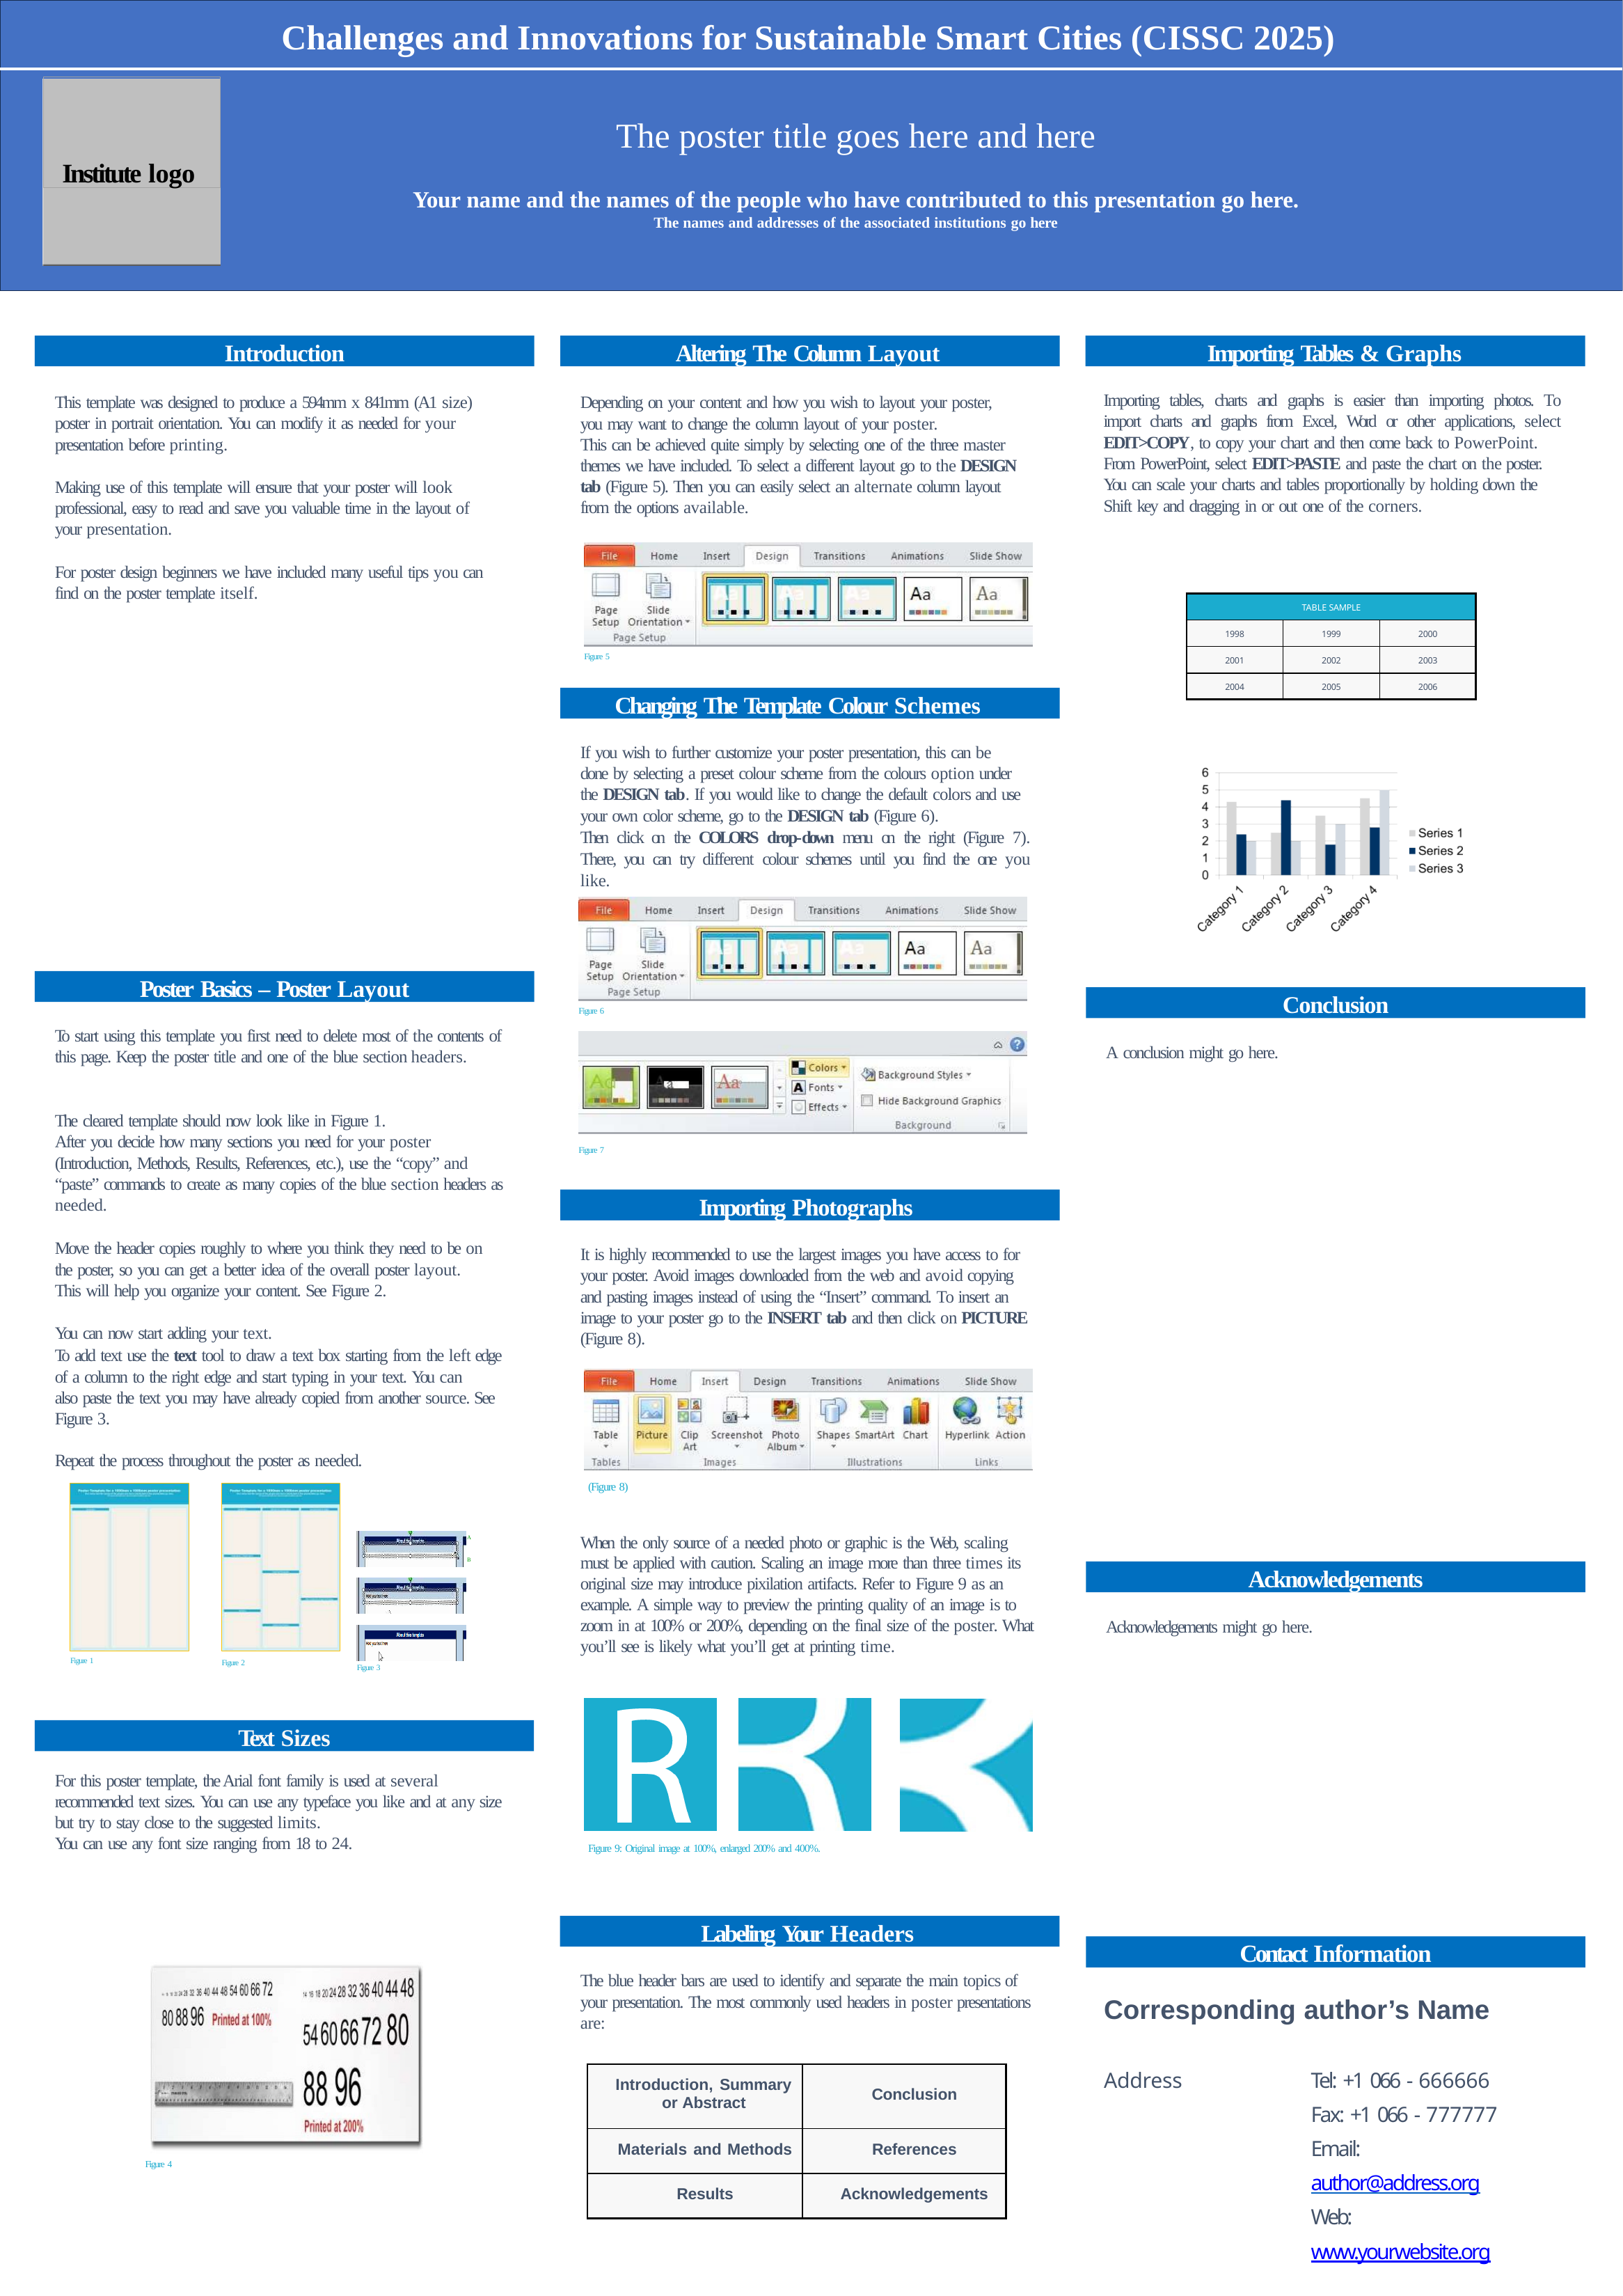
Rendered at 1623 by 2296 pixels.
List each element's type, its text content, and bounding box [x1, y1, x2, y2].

text_box Importing Photographs [560, 1189, 1060, 1220]
table_cell 2000 [1380, 620, 1475, 646]
table_cell Materials and Methods [588, 2129, 802, 2173]
text_box Acknowledgements might go here. [1105, 1613, 1331, 1636]
text_box Making use of this template will ensure that your poster will look professional, easy to read and save you valuable time in the layout of your presentation. [53, 474, 502, 539]
text_box This template was designed to produce a 594mm x 841mm (A1 size) poster in portrait orientation. You can modify it as needed for your presentation before printing. [53, 389, 499, 455]
text_box Importing Tables & Graphs [1085, 336, 1585, 367]
text_box Move the header copies roughly to where you think they need to be on the poster, so you can get a better idea of the overall poster layout. This will help you organize your content. See Figure 2. [53, 1235, 509, 1300]
table_cell References [803, 2129, 1005, 2173]
text_box When the only source of a needed photo or graphic is the Web, scaling must be applied with caution. Scaling an image more than three times its original size may introduce pixilation artifacts. Refer to Figure 9 as an example. A simple way to preview the printing quality of an image is to zoom in at 100% or 200%, depending on the final size of the poster. What you’ll see is likely what you’ll get at printing time. [578, 1529, 1038, 1656]
text_box A [468, 1532, 472, 1541]
table_cell 2002 [1283, 647, 1379, 673]
text_box Text Sizes [34, 1720, 535, 1752]
text_box Labeling Your Headers [560, 1915, 1060, 1947]
text_box Figure 2 [220, 1657, 248, 1667]
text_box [221, 1482, 341, 1652]
text_box Figure 5 [583, 652, 612, 661]
text_box (Figure 8) [587, 1477, 631, 1493]
text_box Conclusion [1086, 987, 1585, 1019]
table_cell 2005 [1283, 674, 1379, 698]
text_box For poster design beginners we have included many useful tips you can find on the poster template itself. [53, 559, 490, 603]
table_cell 2001 [1187, 647, 1283, 673]
table_header Introduction, Summary or Abstract [588, 2065, 802, 2128]
picture [583, 1698, 717, 1831]
table_cell 2006 [1380, 674, 1475, 698]
table_cell Address [1100, 2046, 1239, 2251]
picture [150, 1962, 424, 2154]
text_box Repeat the process throughout the poster as needed. [53, 1447, 400, 1470]
text_box Importing tables, charts and graphs is easier than importing photos. To import charts and graphs from Excel, Word or other applications, select EDIT>COPY, to copy your chart and then come back to PowerPoint. From PowerPoint, select EDIT>PASTE and paste the chart on the poster. You can scale your charts and tables proportionally by holding down the Shift key and dragging in or out one of the corners. [1102, 387, 1562, 515]
text_box Challenges and Innovations for Sustainable Smart Cities (CISSC 2025) [16, 13, 1600, 57]
text_box If you wish to further customize your poster presentation, this can be done by selecting a preset colour scheme from the colours option under the DESIGN tab. If you would like to change the default colors and use your own color scheme, go to the DESIGN tab (Figure 6). Then click on the COLORS drop-down menu on the right (Figure 7). There, you can try different colour schemes until you find the one you like. [578, 739, 1031, 890]
picture [900, 1698, 1033, 1832]
text_box Introduction [34, 336, 535, 367]
table_cell Tel: +1 066 - 666666 Fax: +1 066 - 777777 Email: author@address.org Web: www.yourwebsite.org [1239, 2046, 1526, 2251]
table_cell 2004 [1187, 674, 1283, 698]
text_box Depending on your content and how you wish to layout your poster, you may want to change the column layout of your poster. This can be achieved quite simply by selecting one of the three master themes we have included. To select a different layout go to the DESIGN tab (Figure 5). Then you can easily select an alternate column layout from the options available. [578, 389, 1035, 517]
table_cell 2003 [1380, 647, 1475, 673]
picture [578, 896, 1028, 1002]
table_cell 1998 [1187, 620, 1283, 646]
text_box Acknowledgements [1086, 1561, 1585, 1593]
picture [583, 542, 1033, 647]
picture [1197, 767, 1464, 933]
picture [583, 1368, 1033, 1470]
picture [578, 1031, 1028, 1135]
text_box A conclusion might go here. [1105, 1039, 1286, 1062]
table_header TABLE SAMPLE [1187, 595, 1475, 620]
text_box Figure 9: Original image at 100%, enlarged 200% and 400%. [586, 1840, 830, 1855]
table_cell 1999 [1283, 620, 1379, 646]
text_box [69, 1482, 189, 1652]
text_box Altering The Column Layout [560, 336, 1060, 367]
text_box Figure 4 [143, 2157, 175, 2170]
text_box The cleared template should now look like in Figure 1. After you decide how many sections you need for your poster (Introduction, Methods, Results, References, etc.), use the “copy” and “paste” commands to create as many copies of the blue section headers as needed. [53, 1108, 510, 1215]
table_header Corresponding author’s Name [1100, 1995, 1526, 2046]
table_cell Acknowledgements [803, 2174, 1005, 2217]
picture [42, 79, 221, 266]
picture [356, 1625, 466, 1661]
text_box Figure 3 [355, 1665, 383, 1672]
text_box It is highly recommended to use the largest images you have access to for your poster. Avoid images downloaded from the web and avoid copying and pasting images instead of using the “Insert” command. To insert an image to your poster go to the INSERT tab and then click on PICTURE (Figure 8). [578, 1241, 1039, 1348]
text_box Poster Basics – Poster Layout [34, 970, 535, 1002]
text_box Changing The Template Colour Schemes [560, 687, 1060, 719]
text_box The poster title goes here and here Your name and the names of the people who have contributed to this presentation go here. The names and addresses of the associated institutions go here [355, 111, 1356, 231]
text_box Contact Information [1086, 1936, 1585, 1968]
text_box You can now start adding your text. To add text use the text tool to draw a text box starting from the left edge of a column to the right edge and start typing in your text. You can also paste the text you may have already copied from another source. See Figure 3. [53, 1320, 516, 1429]
text_box Figure 6 [577, 1006, 607, 1016]
table_header Conclusion [803, 2065, 1005, 2128]
picture [738, 1698, 871, 1831]
table_cell Results [588, 2174, 802, 2217]
picture [356, 1578, 466, 1614]
picture [356, 1531, 466, 1567]
text_box Figure 7 [577, 1142, 607, 1155]
text_box Figure 1 [68, 1657, 97, 1665]
text_box For this poster template, the Arial font family is used at several recommended text sizes. You can use any typeface you like and at any size but try to stay close to the suggested limits. You can use any font size ranging from 18 to 24. [53, 1767, 512, 1853]
text_box The blue header bars are used to identify and separate the main topics of your presentation. The most commonly used headers in poster presentations are: [578, 1967, 1038, 2033]
text_box To start using this template you first need to delete most of the contents of this page. Keep the poster title and one of the blue section headers. [53, 1023, 507, 1067]
